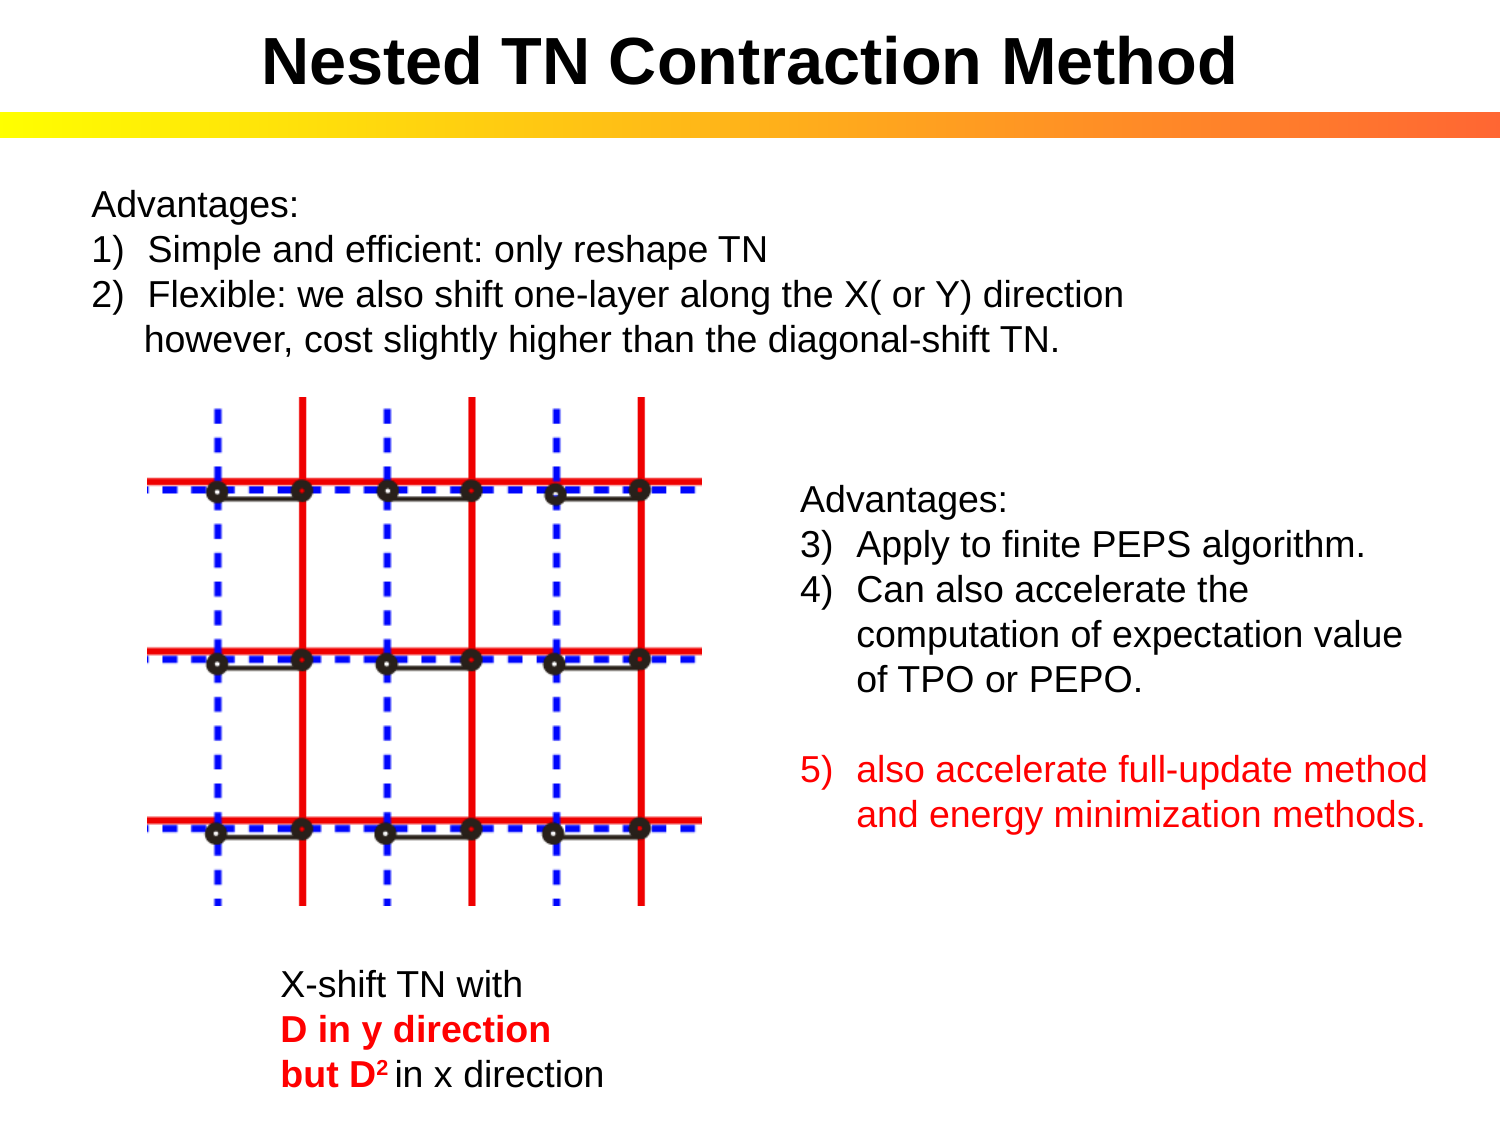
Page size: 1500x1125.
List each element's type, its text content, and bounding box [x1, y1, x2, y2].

text_box [0, 111, 1500, 138]
text_box X-shift TN with D in y direction but D2 in x direction [265, 952, 637, 1102]
picture [147, 397, 702, 906]
text_box Advantages: Apply to finite PEPS algorithm. Can also accelerate the computation of expectation value of TPO or PEPO. also accelerate full-update method and energy minimization methods. [785, 467, 1458, 843]
text_box Advantages: Simple and efficient: only reshape TN Flexible: we also shift one-layer along the X( or Y) direction however, cost slightly higher than the diagonal-shift TN. [76, 172, 1187, 368]
text_box Nested TN Contraction Method [0, 7, 1500, 108]
